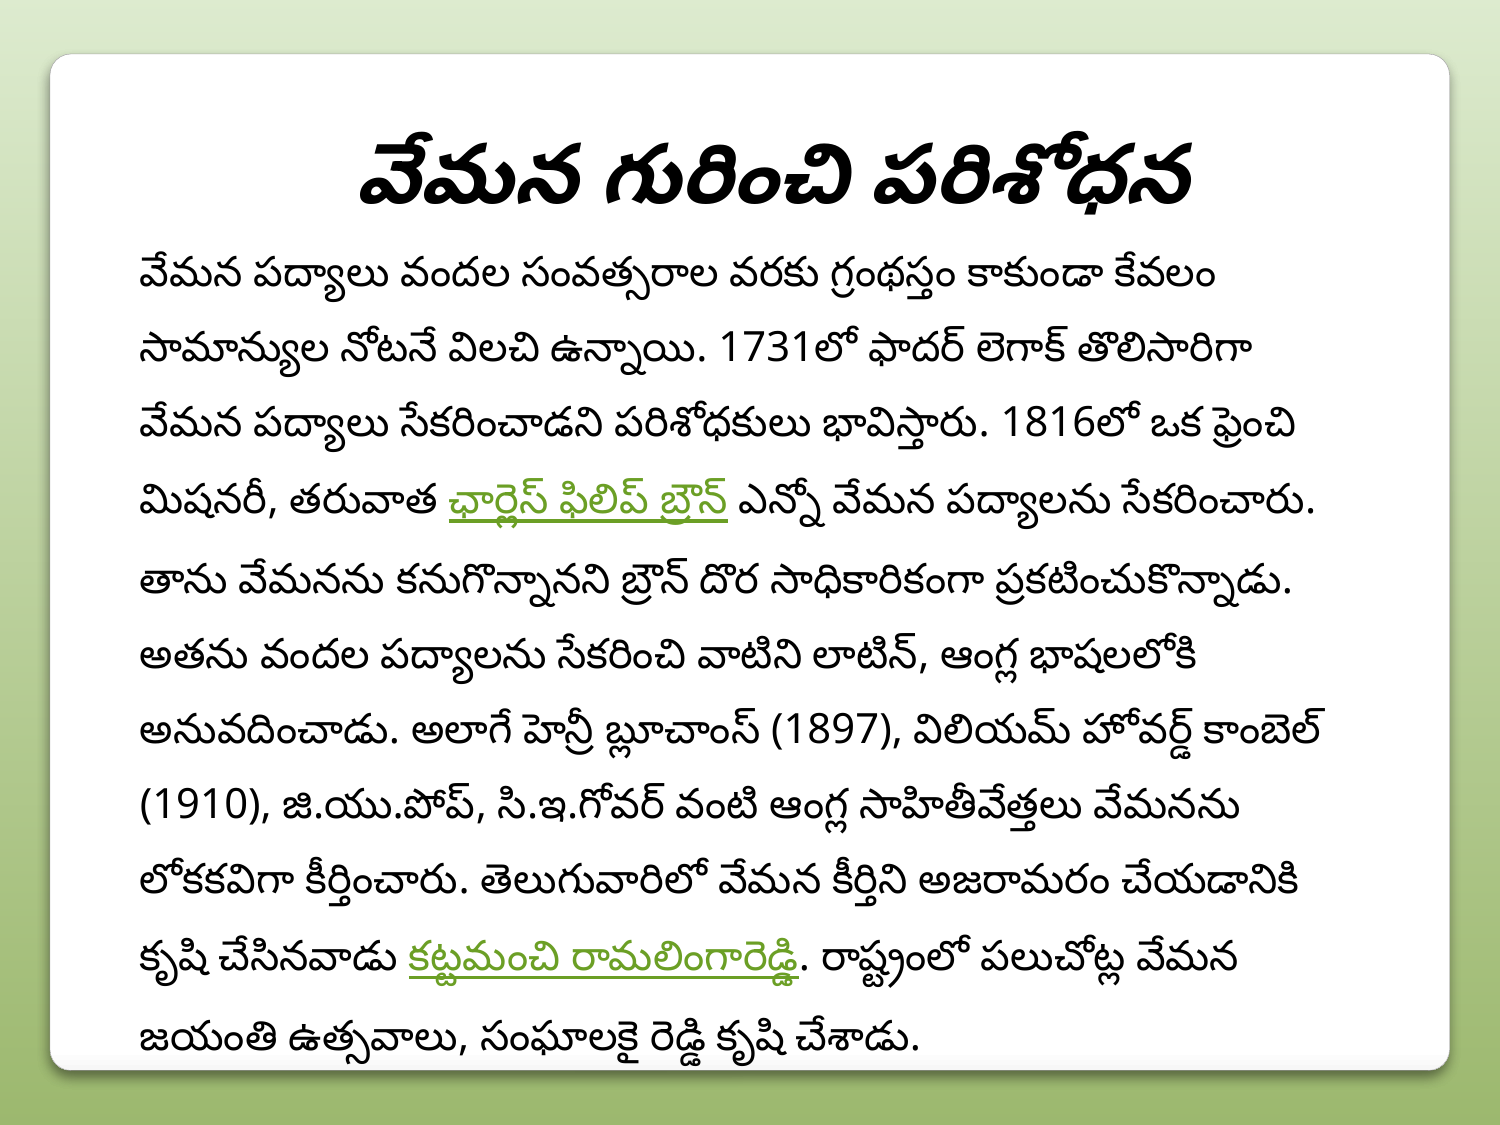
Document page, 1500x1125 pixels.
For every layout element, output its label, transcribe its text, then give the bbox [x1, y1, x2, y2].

text_box వేమన పద్యాలు వందల సంవత్సరాల వరకు గ్రంథస్తం కాకుండా కేవలం సామాన్యుల నోటనే విలచి ఉన్నాయి. 1731లో ఫాదర్ లెగాక్ తొలిసారిగా వేమన పద్యాలు సేకరించాడని పరిశోధకులు భావిస్తారు. 1816లో ఒక ఫ్రెంచి మిషనరీ, తరువాత ఛార్లెస్ ఫిలిప్ బ్రౌన్ ఎన్నో వేమన పద్యాలను సేకరించారు. తాను వేమనను కనుగొన్నానని బ్రౌన్ దొర సాధికారికంగా ప్రకటించుకొన్నాడు. అతను వందల పద్యాలను సేకరించి వాటిని లాటిన్, ఆంగ్ల భాషలలోకి అనువదించాడు. అలాగే హెన్రీ బ్లూచాంస్ (1897), విలియమ్ హోవర్డ్ కాంబెల్ (1910), జి.యు.పోప్, సి.ఇ.గోవర్ వంటి ఆంగ్ల సాహితీవేత్తలు వేమనను లోకకవిగా కీర్తించారు. తెలుగువారిలో వేమన కీర్తిని అజరామరం చేయడానికి కృషి చేసినవాడు కట్టమంచి రామలింగారెడ్డి. రాష్ట్రంలో పలుచోట్ల వేమన జయంతి ఉత్సవాలు, సంఘాలకై రెడ్డి కృషి చేశాడు. [124, 212, 1338, 1066]
text_box వేమన గురించి పరిశోధన [340, 62, 1205, 212]
